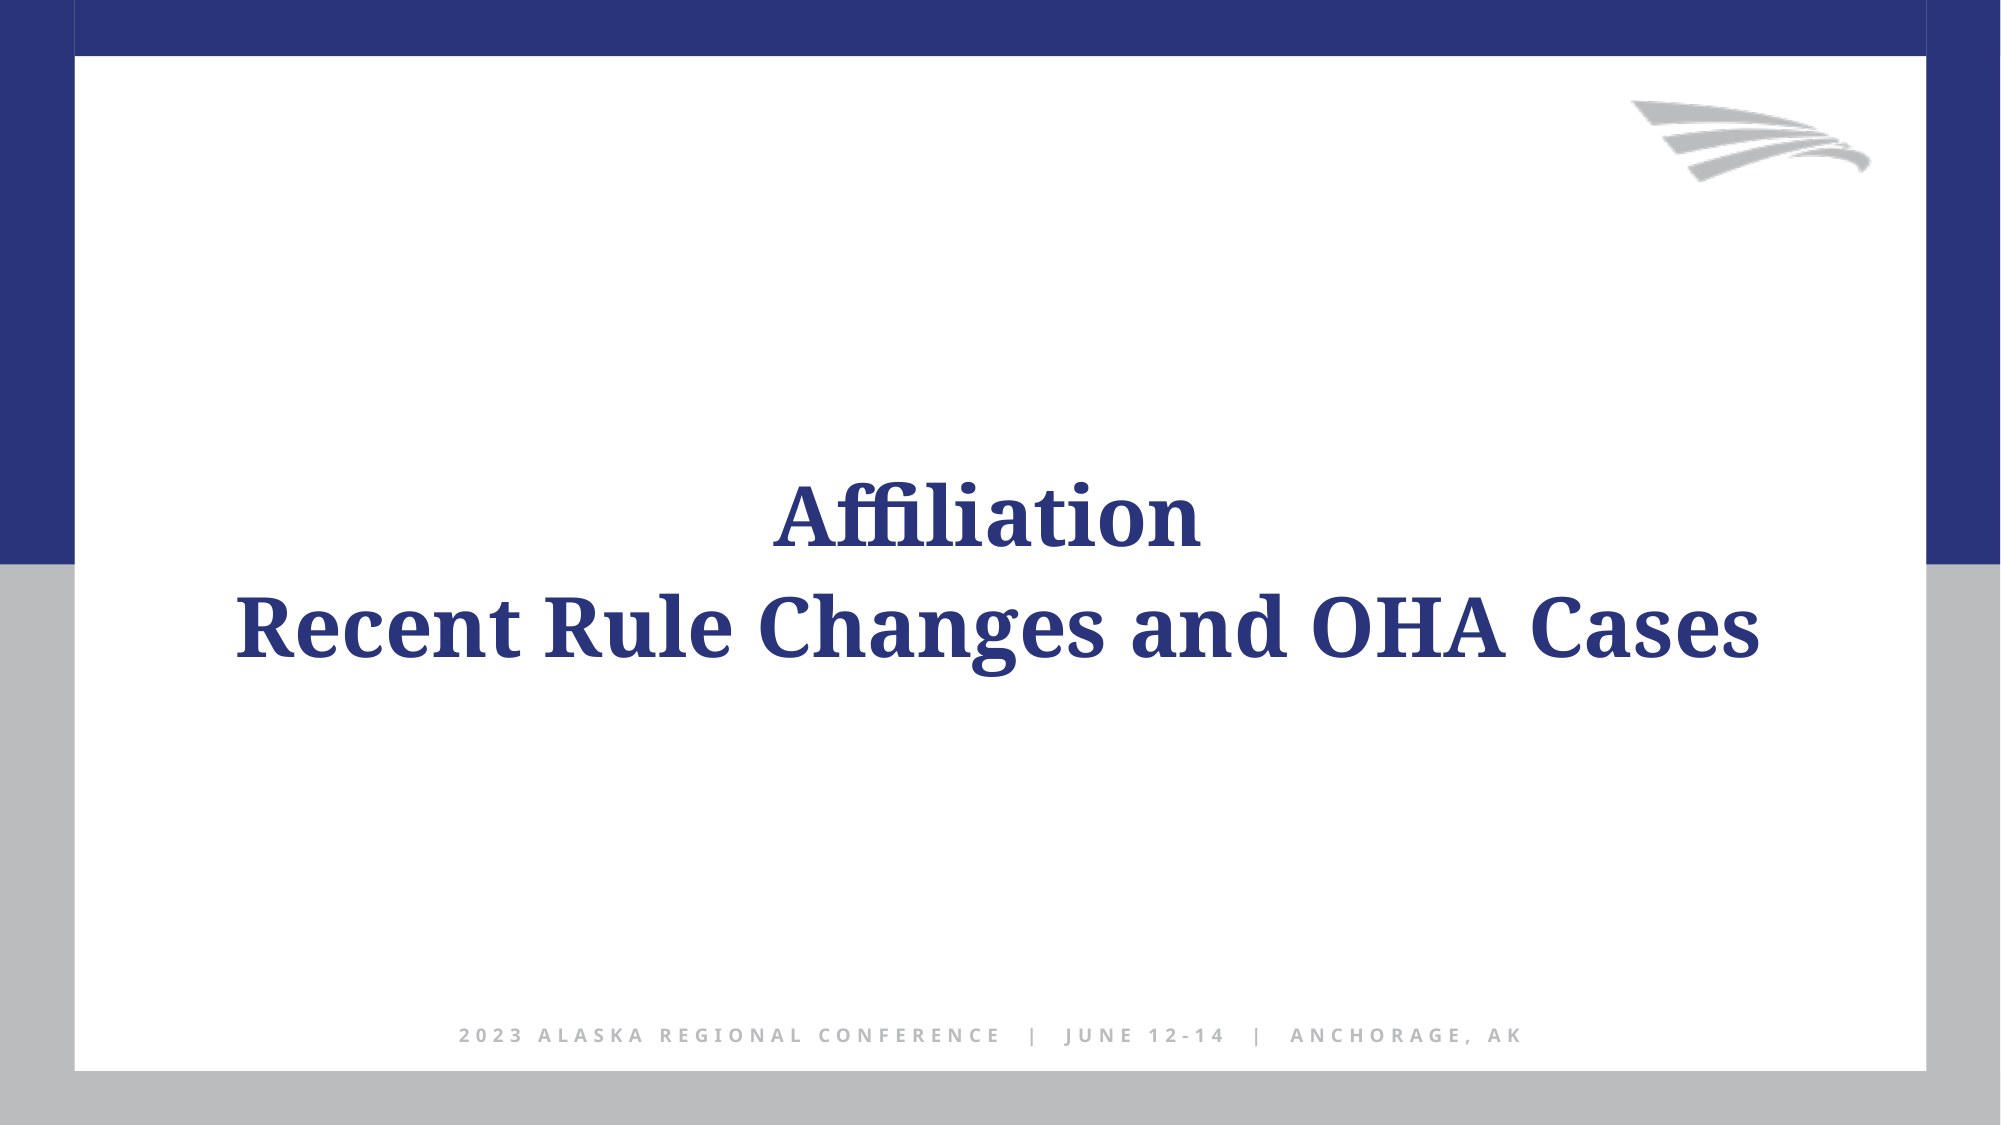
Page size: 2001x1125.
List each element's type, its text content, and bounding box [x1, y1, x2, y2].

picture [1559, 100, 1955, 236]
list Affiliation Recent Rule Changes and OHA Cases [178, 235, 1821, 991]
